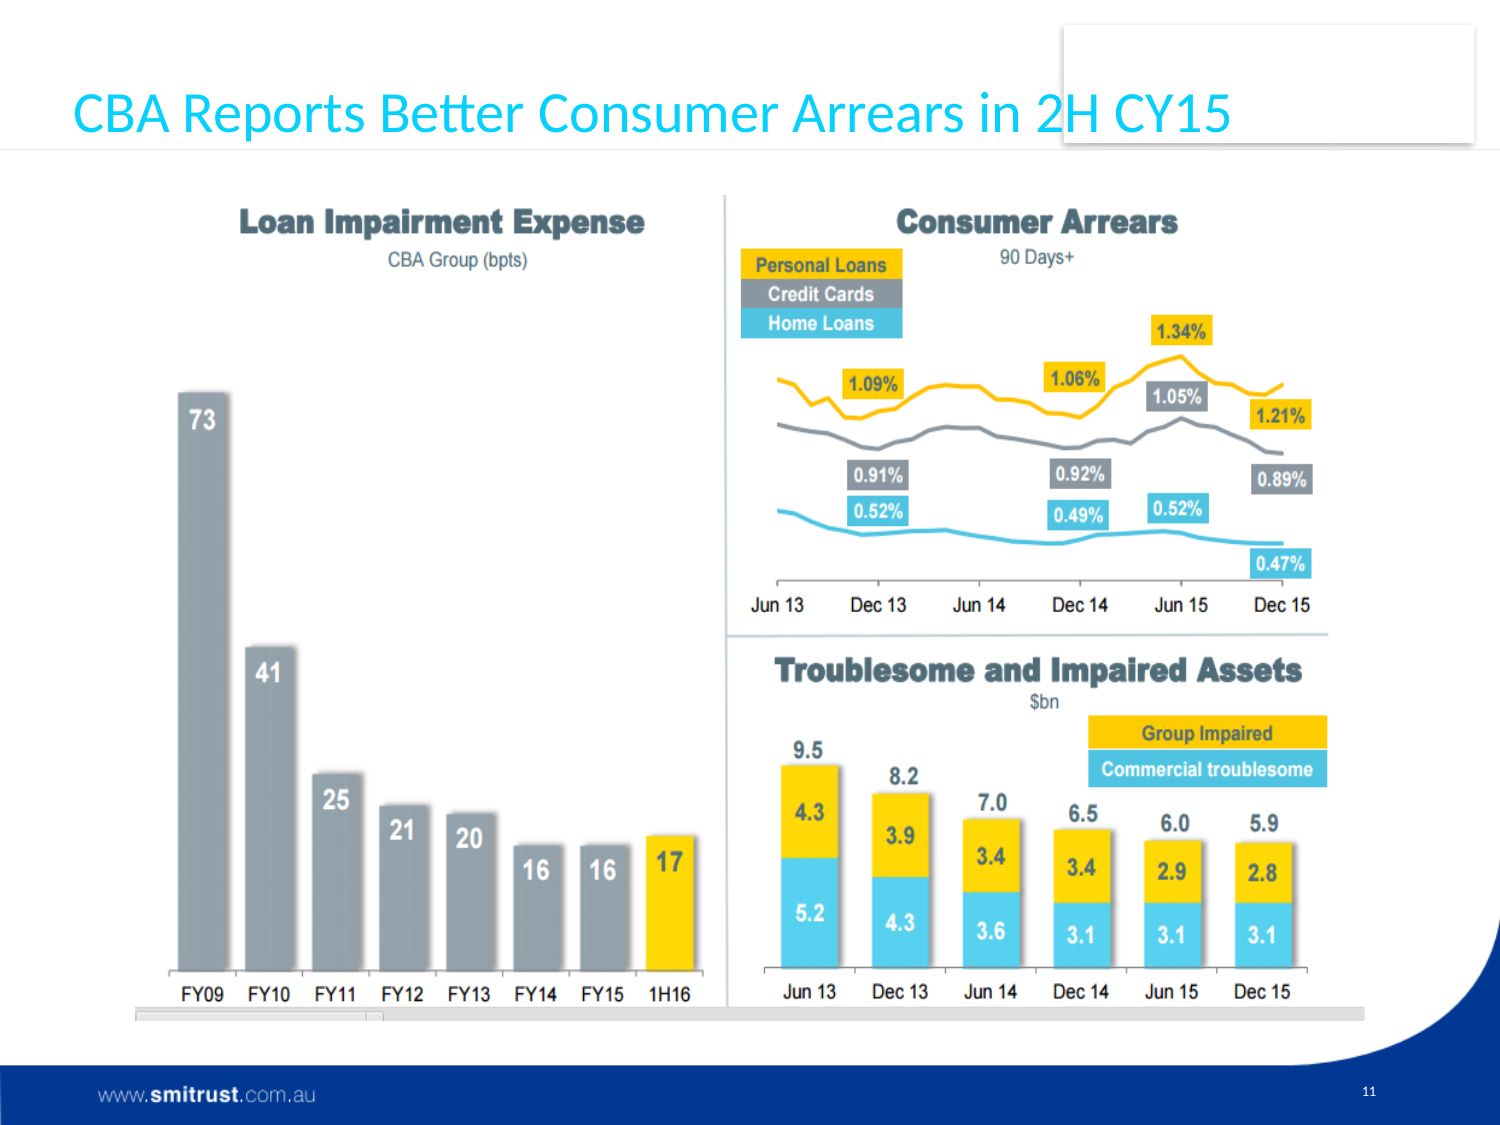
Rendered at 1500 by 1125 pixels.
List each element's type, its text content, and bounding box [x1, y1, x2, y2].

picture [134, 195, 1365, 1021]
title CBA Reports Better Consumer Arrears in 2H CY15 [59, 67, 1447, 149]
